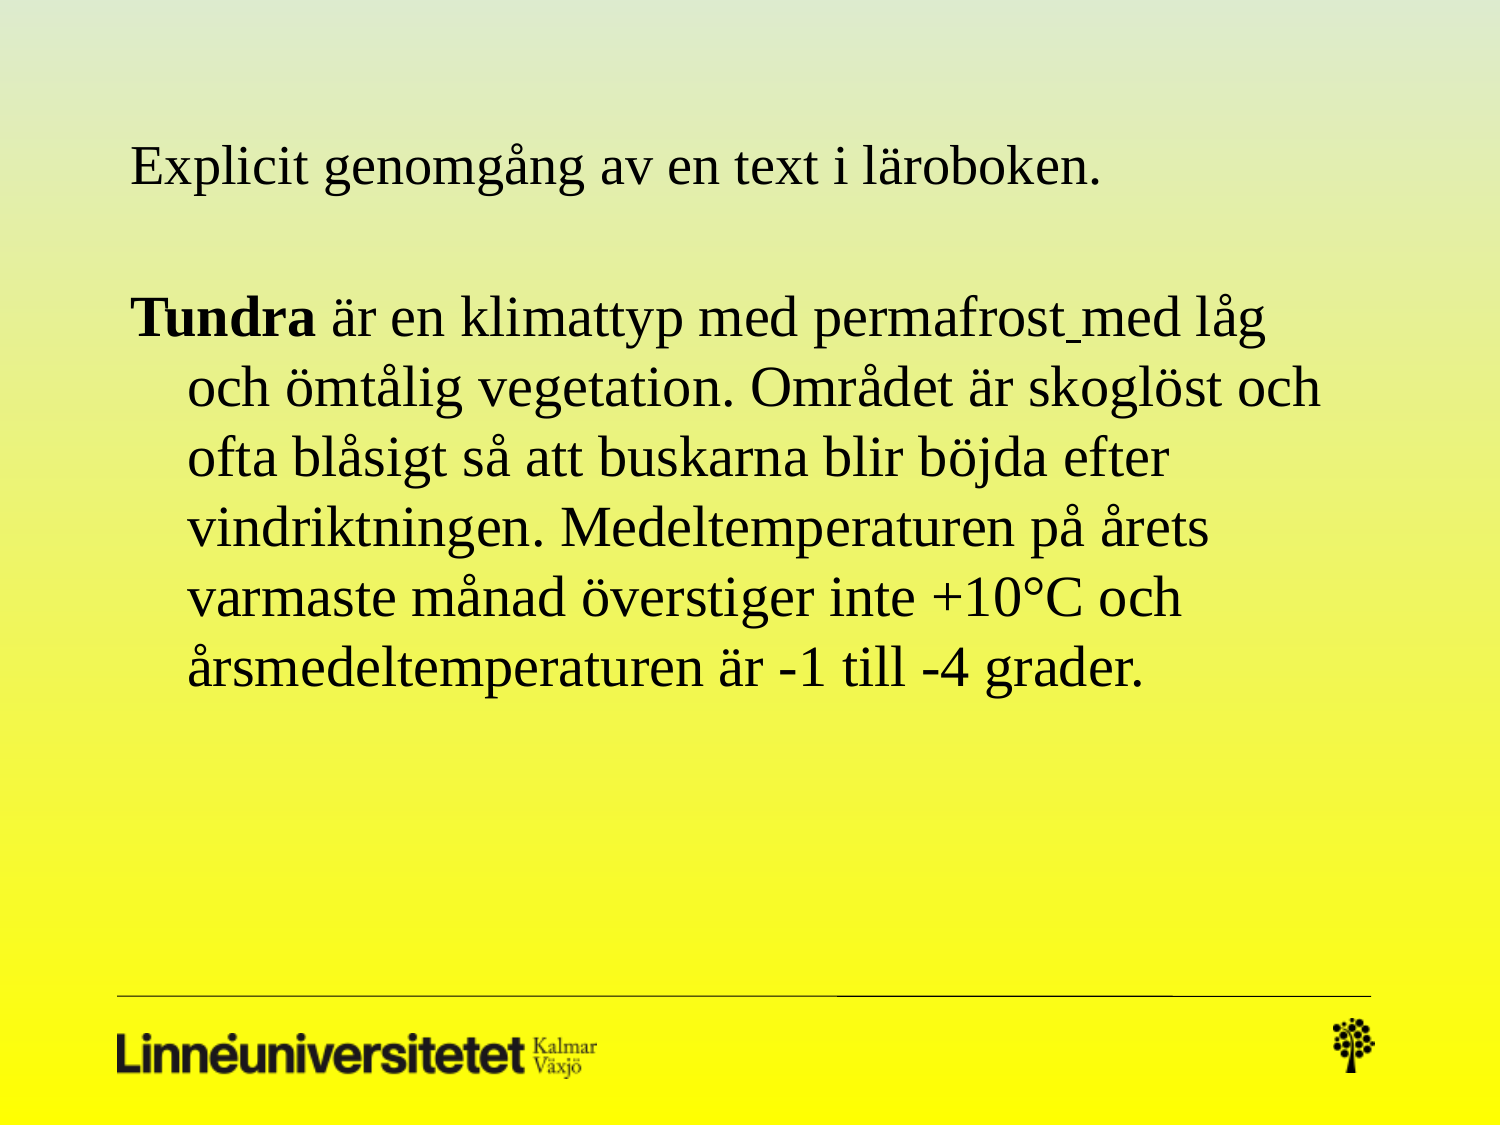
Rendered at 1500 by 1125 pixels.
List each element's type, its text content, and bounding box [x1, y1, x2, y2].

picture [1333, 1018, 1375, 1073]
title Explicit genomgång av en text i läroboken. [115, 132, 1370, 257]
picture [117, 1033, 597, 1079]
list Tundra är en klimattyp med permafrost med låg och ömtålig vegetation. Området är skoglöst och ofta blåsigt så att buskarna blir böjda efter vindriktningen. Medeltemperaturen på årets varmaste månad överstiger inte +10°C och årsmedeltemperaturen är -1 till -4 grader. [115, 270, 1373, 986]
